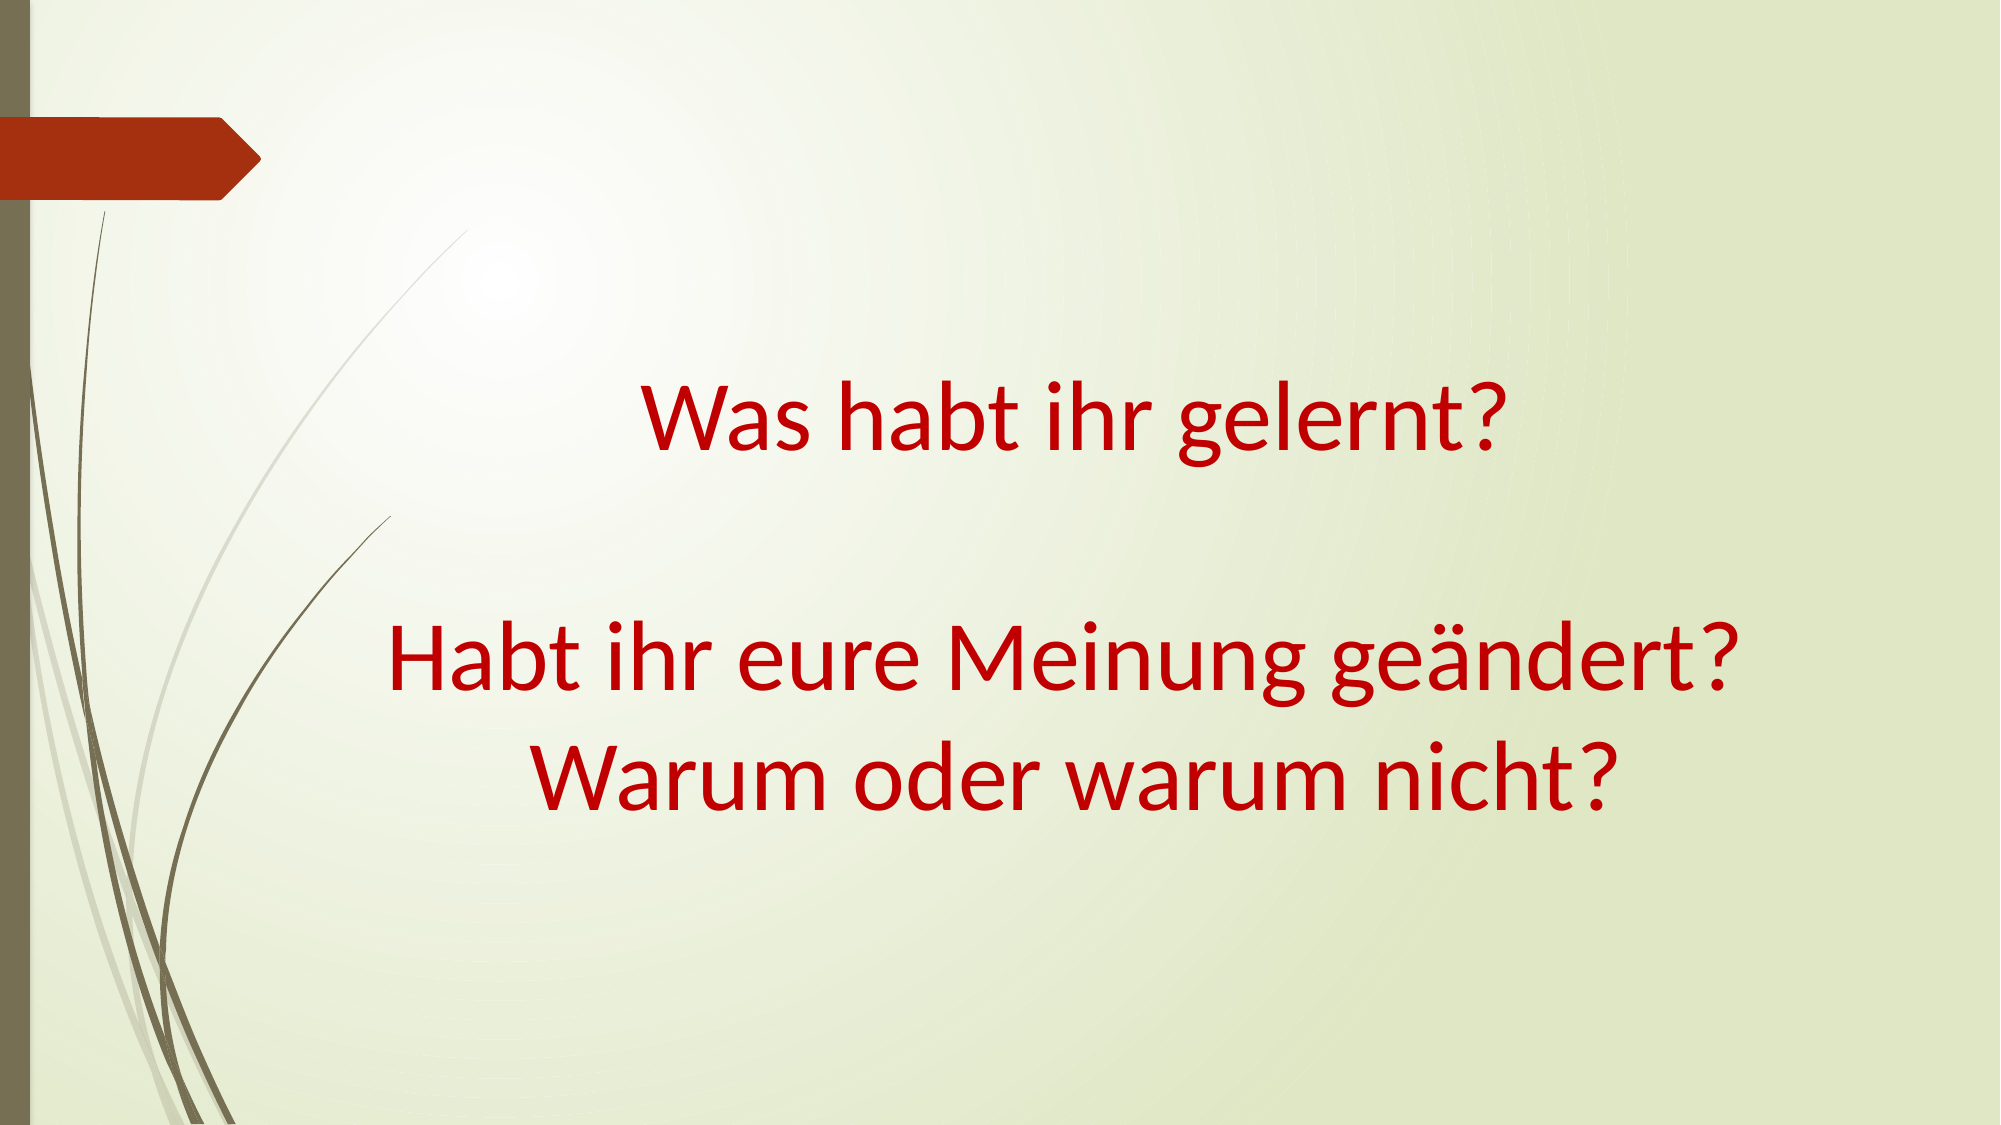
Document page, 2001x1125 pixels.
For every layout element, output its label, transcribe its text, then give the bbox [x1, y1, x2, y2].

text_box Was habt ihr gelernt? Habt ihr eure Meinung geändert? Warum oder warum nicht? [269, 342, 1883, 838]
